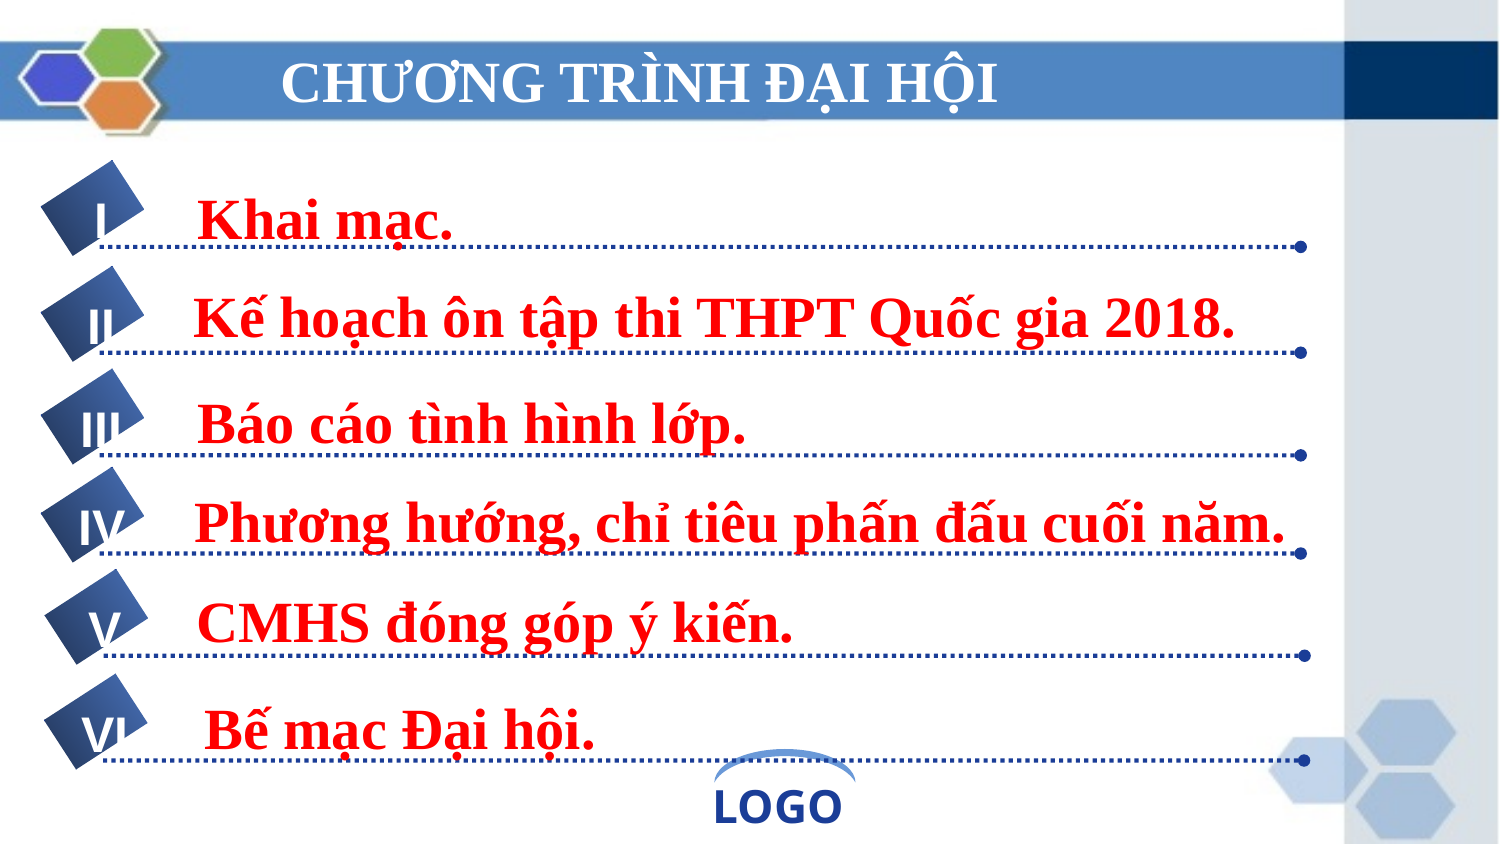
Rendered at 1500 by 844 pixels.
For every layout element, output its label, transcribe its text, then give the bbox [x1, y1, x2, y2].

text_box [49, 271, 1301, 364]
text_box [49, 377, 1301, 466]
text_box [49, 476, 1309, 564]
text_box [52, 683, 1305, 771]
text_box CHƯƠNG TRÌNH ĐẠI HỘI [52, 44, 1228, 114]
picture [0, 0, 1500, 844]
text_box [49, 173, 1301, 260]
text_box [53, 576, 1305, 666]
